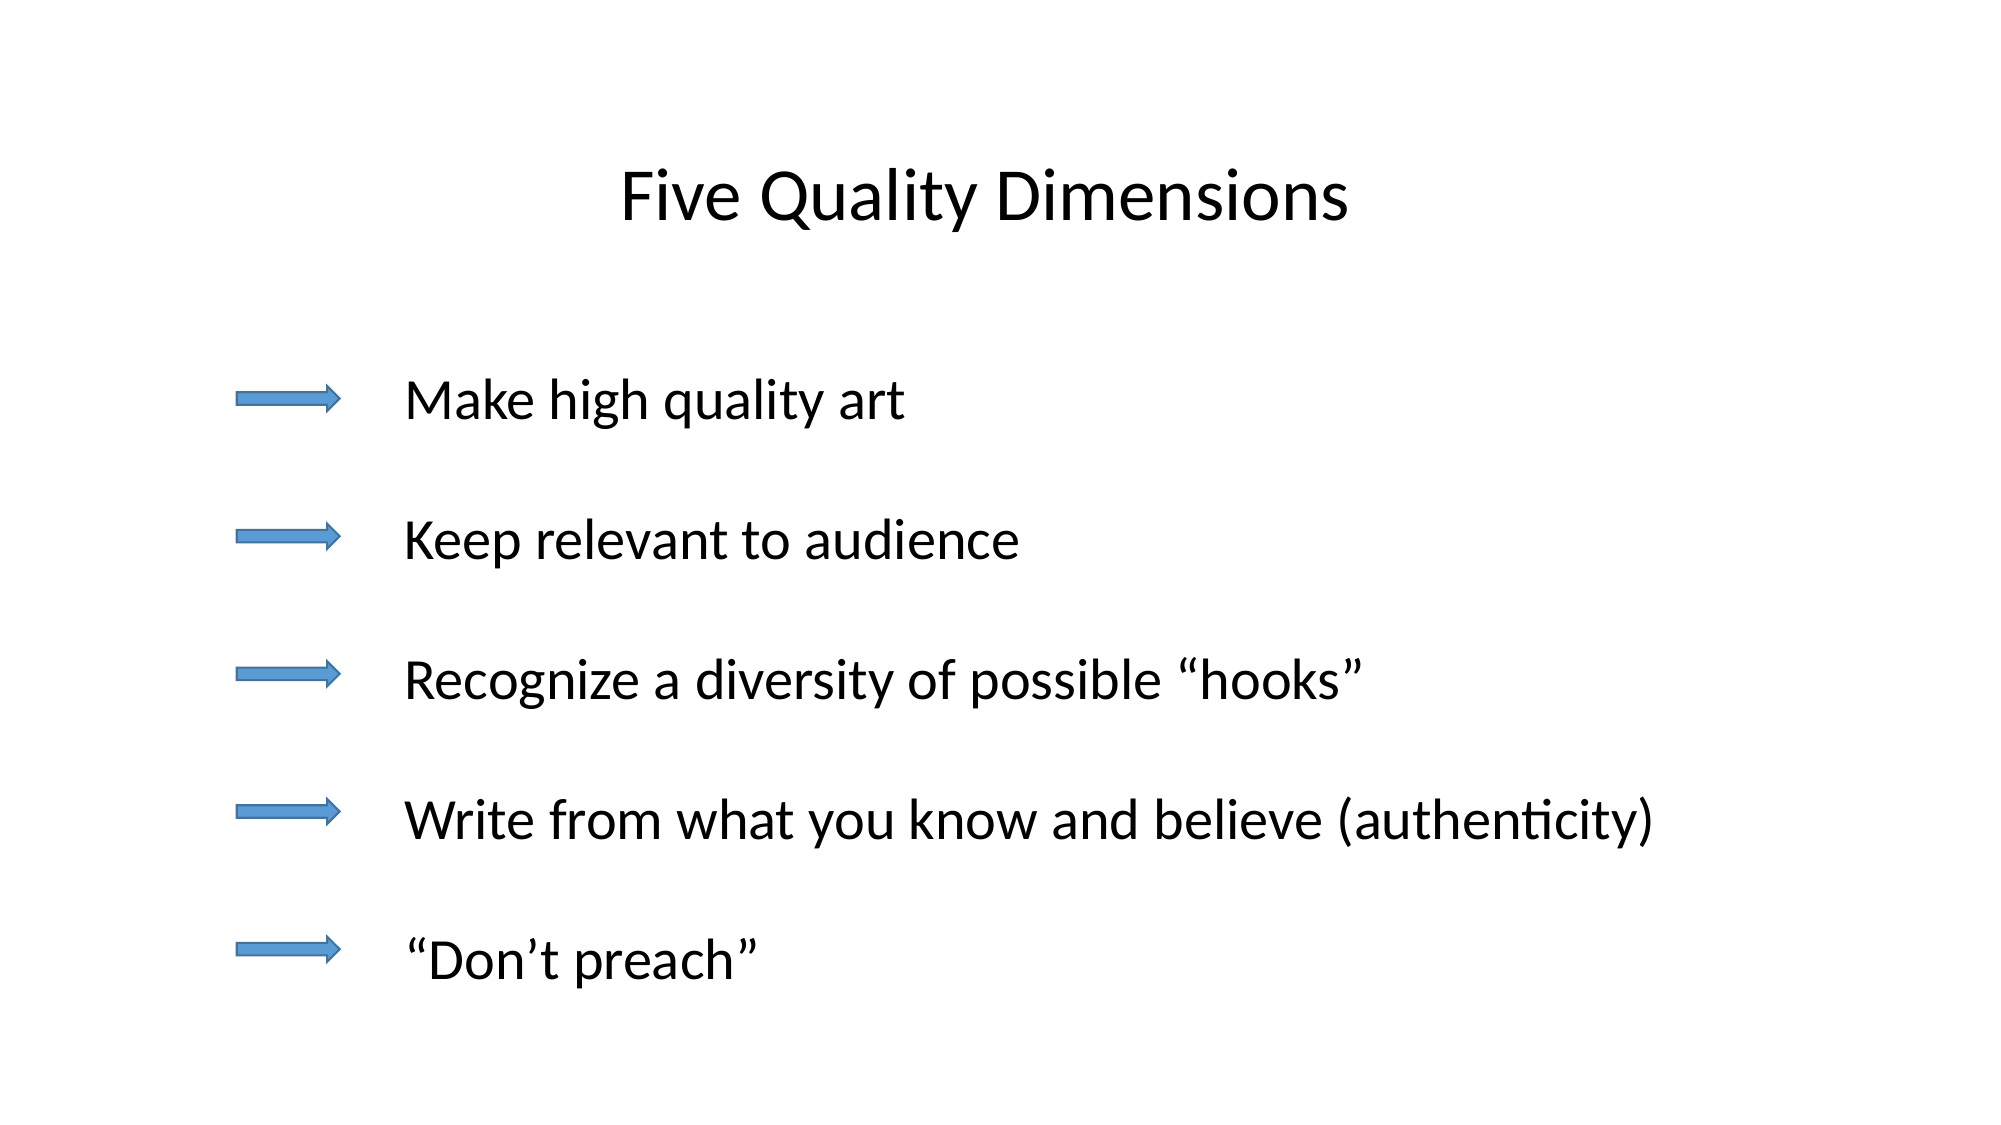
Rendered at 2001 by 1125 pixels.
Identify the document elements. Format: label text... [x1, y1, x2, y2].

text_box [235, 383, 342, 414]
text_box Five Quality Dimensions [555, 138, 1415, 243]
text_box Make high quality art Keep relevant to audience Recognize a diversity of possible “hooks” Write from what you know and believe (authenticity) “Don’t preach” [389, 353, 2000, 999]
text_box [235, 934, 342, 965]
text_box [235, 521, 342, 552]
text_box [235, 796, 342, 827]
text_box [235, 658, 342, 689]
